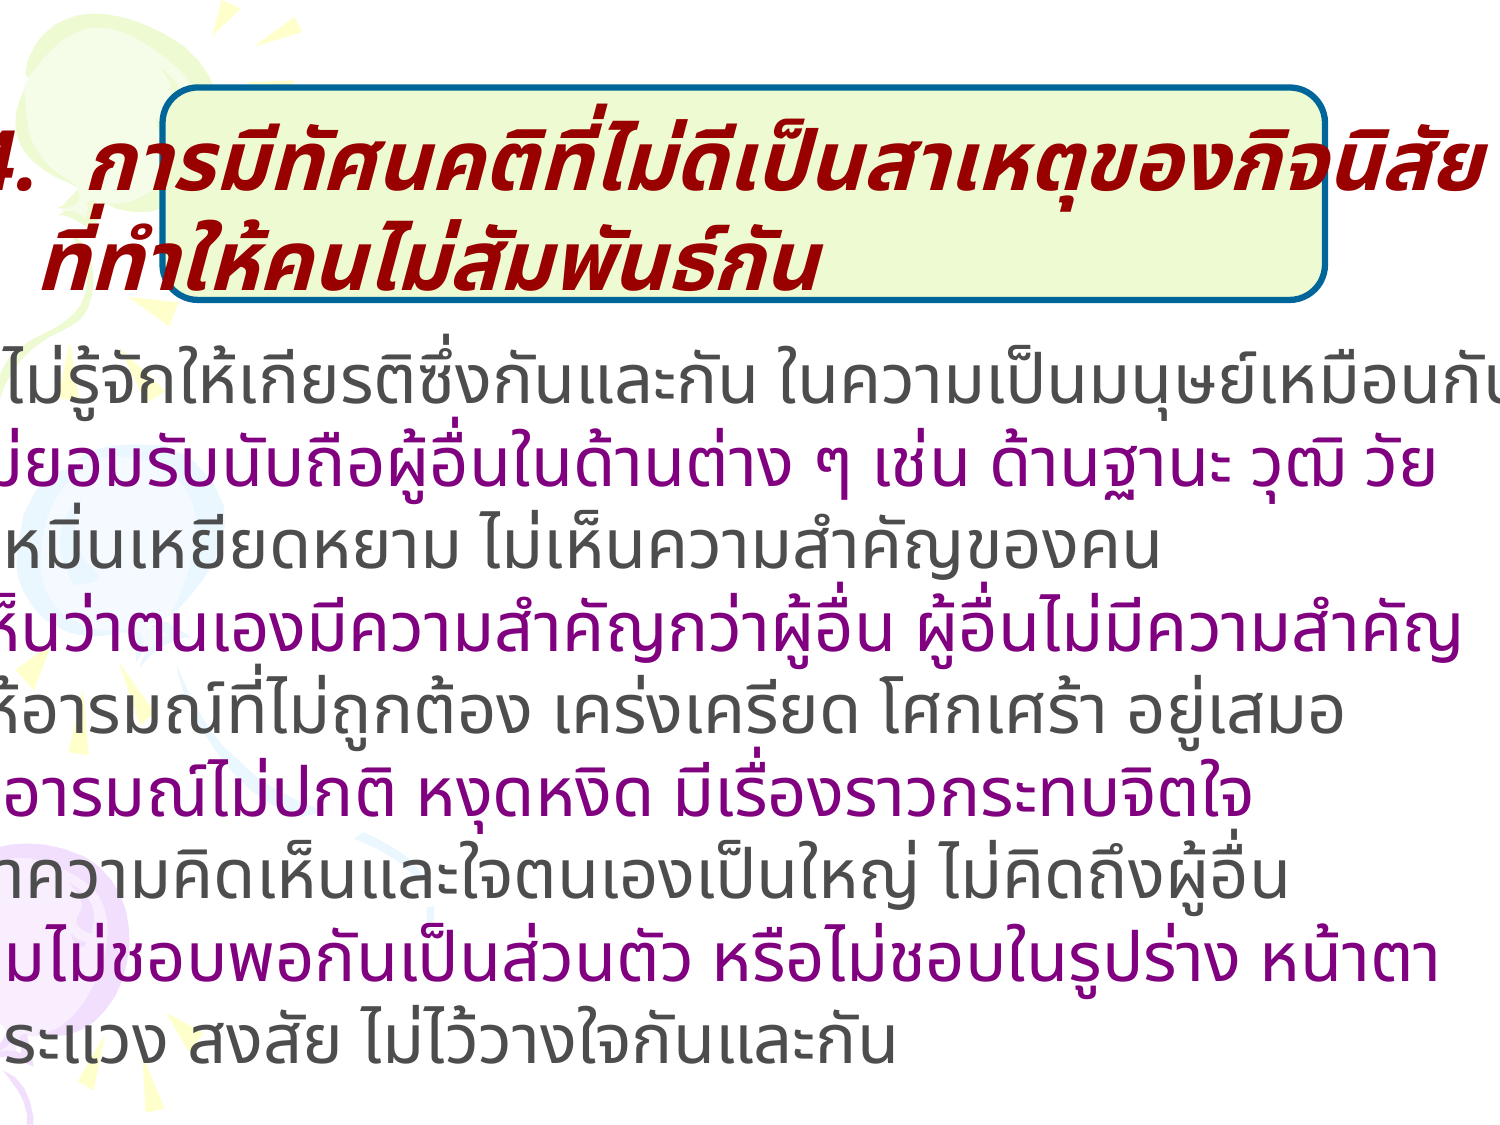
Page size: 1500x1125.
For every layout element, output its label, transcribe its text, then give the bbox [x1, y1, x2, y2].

text_box 4. การมีทัศนคติที่ไม่ดีเป็นสาเหตุของกิจนิสัย ที่ทำให้คนไม่สัมพันธ์กัน [0, 99, 1498, 315]
text_box 1. ความไม่รู้จักให้เกียรติซึ่งกันและกัน ในความเป็นมนุษย์เหมือนกัน 2. การไม่ยอมรับนับถือผู้อื่นในด้านต่าง ๆ เช่น ด้านฐานะ วุฒิ วัย 3. การดูหมิ่นเหยียดหยาม ไม่เห็นความสำคัญของคน 4. การเห็นว่าตนเองมีความสำคัญกว่าผู้อื่น ผู้อื่นไม่มีความสำคัญ 5. การให้อารมณ์ที่ไม่ถูกต้อง เคร่งเครียด โศกเศร้า อยู่เสมอ 6. การมีอารมณ์ไม่ปกติ หงุดหงิด มีเรื่องราวกระทบจิตใจ 7. ถือเอาความคิดเห็นและใจตนเองเป็นใหญ่ ไม่คิดถึงผู้อื่น 8. มีความไม่ชอบพอกันเป็นส่วนตัว หรือไม่ชอบในรูปร่าง หน้าตา 9. ความระแวง สงสัย ไม่ไว้วางใจกันและกัน [0, 327, 1500, 1085]
text_box [171, 87, 1316, 99]
